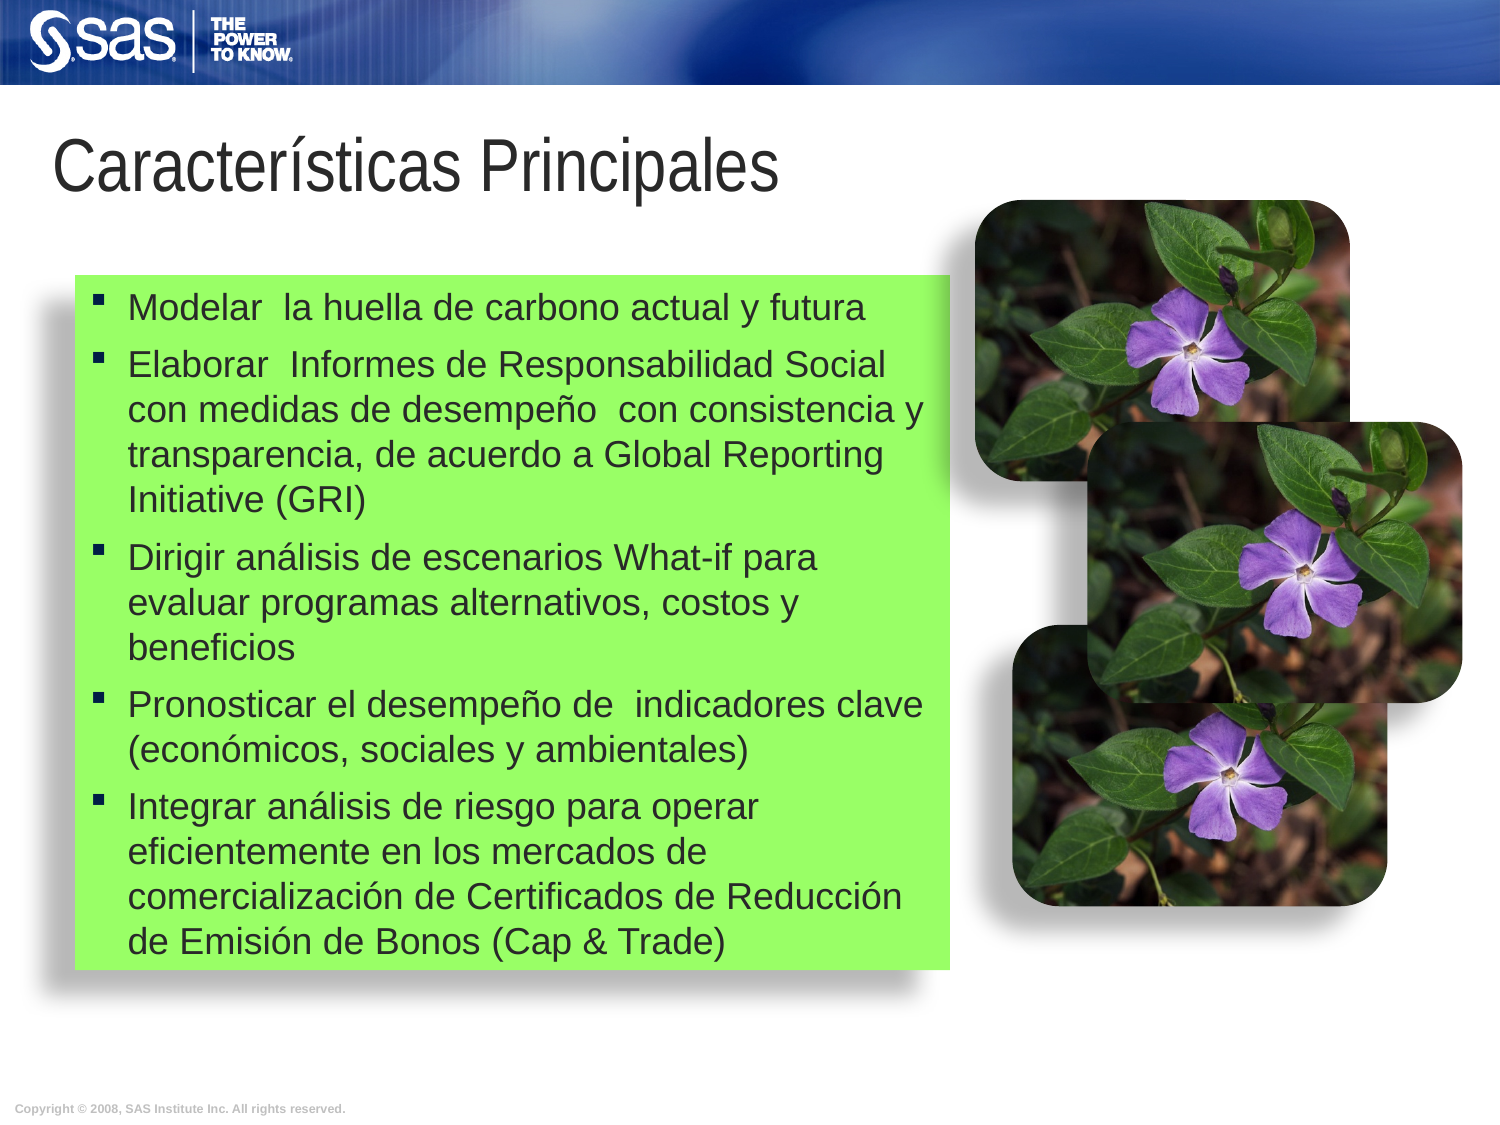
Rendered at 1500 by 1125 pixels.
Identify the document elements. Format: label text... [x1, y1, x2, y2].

picture [0, 0, 1500, 85]
title Características Principales [37, 74, 1463, 263]
picture [974, 199, 1463, 907]
list Modelar la huella de carbono actual y futura Elaborar Informes de Responsabilidad Social con medidas de desempeño con consistencia y transparencia, de acuerdo a Global Reporting Initiative (GRI) Dirigir análisis de escenarios What-if para evaluar programas alternativos, costos y beneficios Pronosticar el desempeño de indicadores clave (económicos, sociales y ambientales) Integrar análisis de riesgo para operar eficientemente en los mercados de comercialización de Certificados de Reducción de Emisión de Bonos (Cap & Trade) [74, 274, 951, 971]
